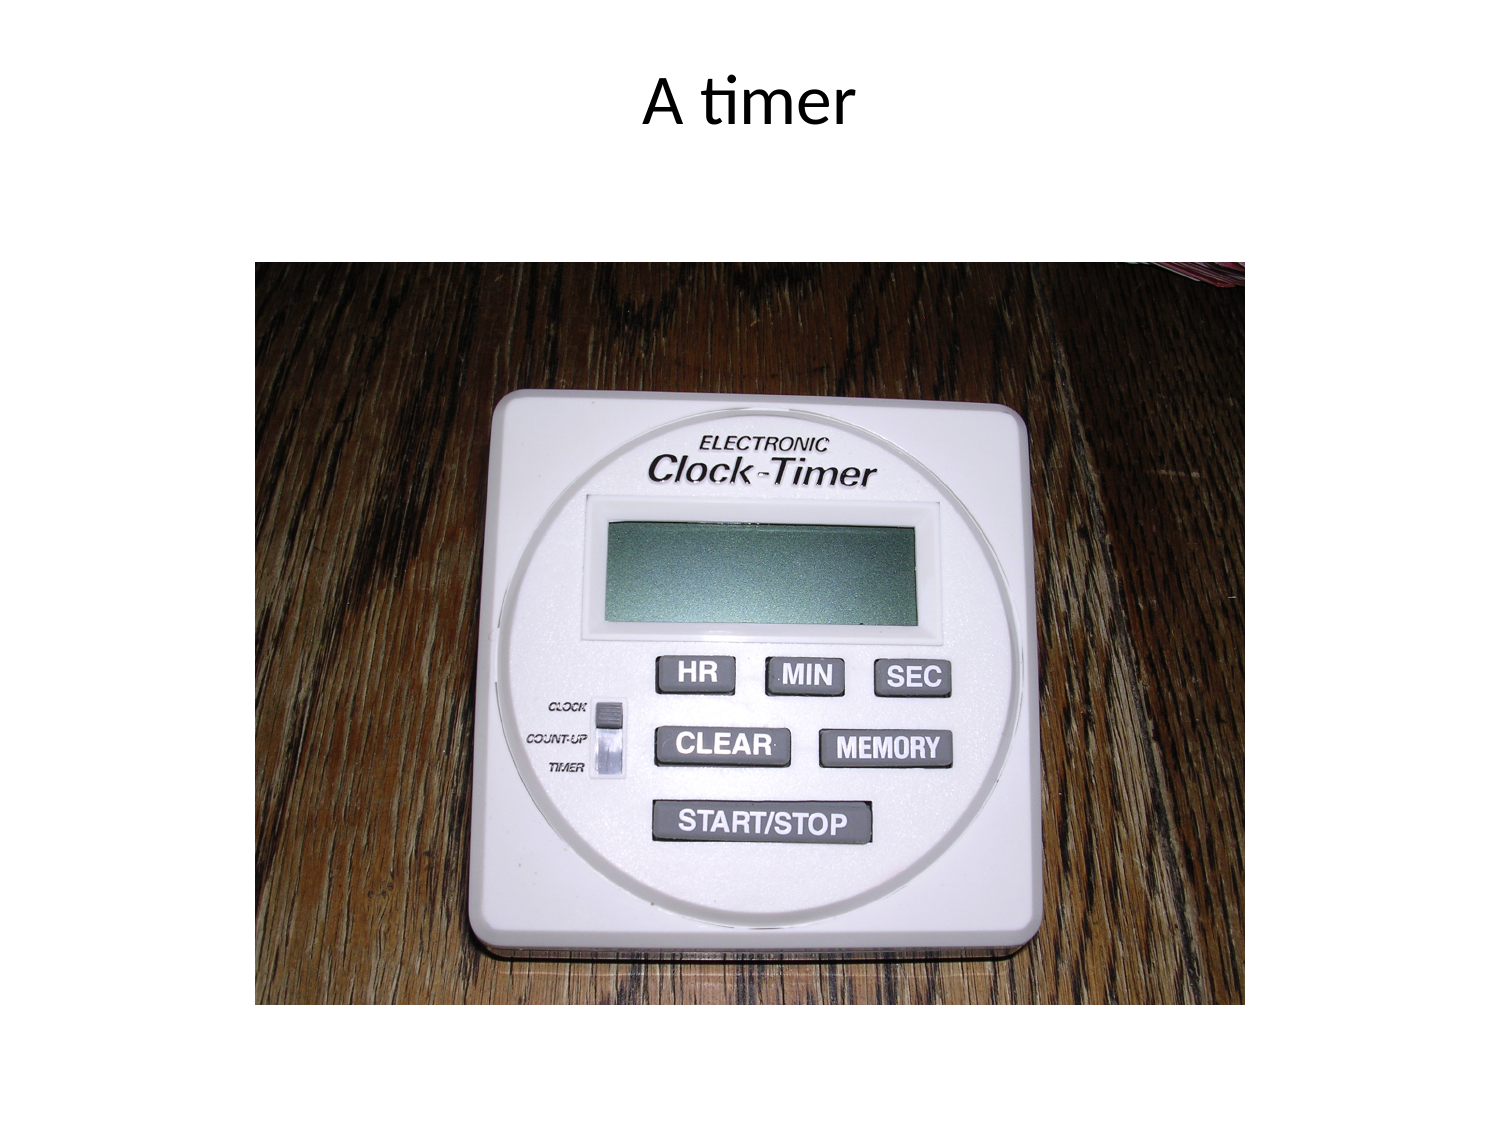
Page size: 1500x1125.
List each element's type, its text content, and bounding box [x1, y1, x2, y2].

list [74, 262, 1426, 1006]
title A timer [75, 45, 1425, 233]
